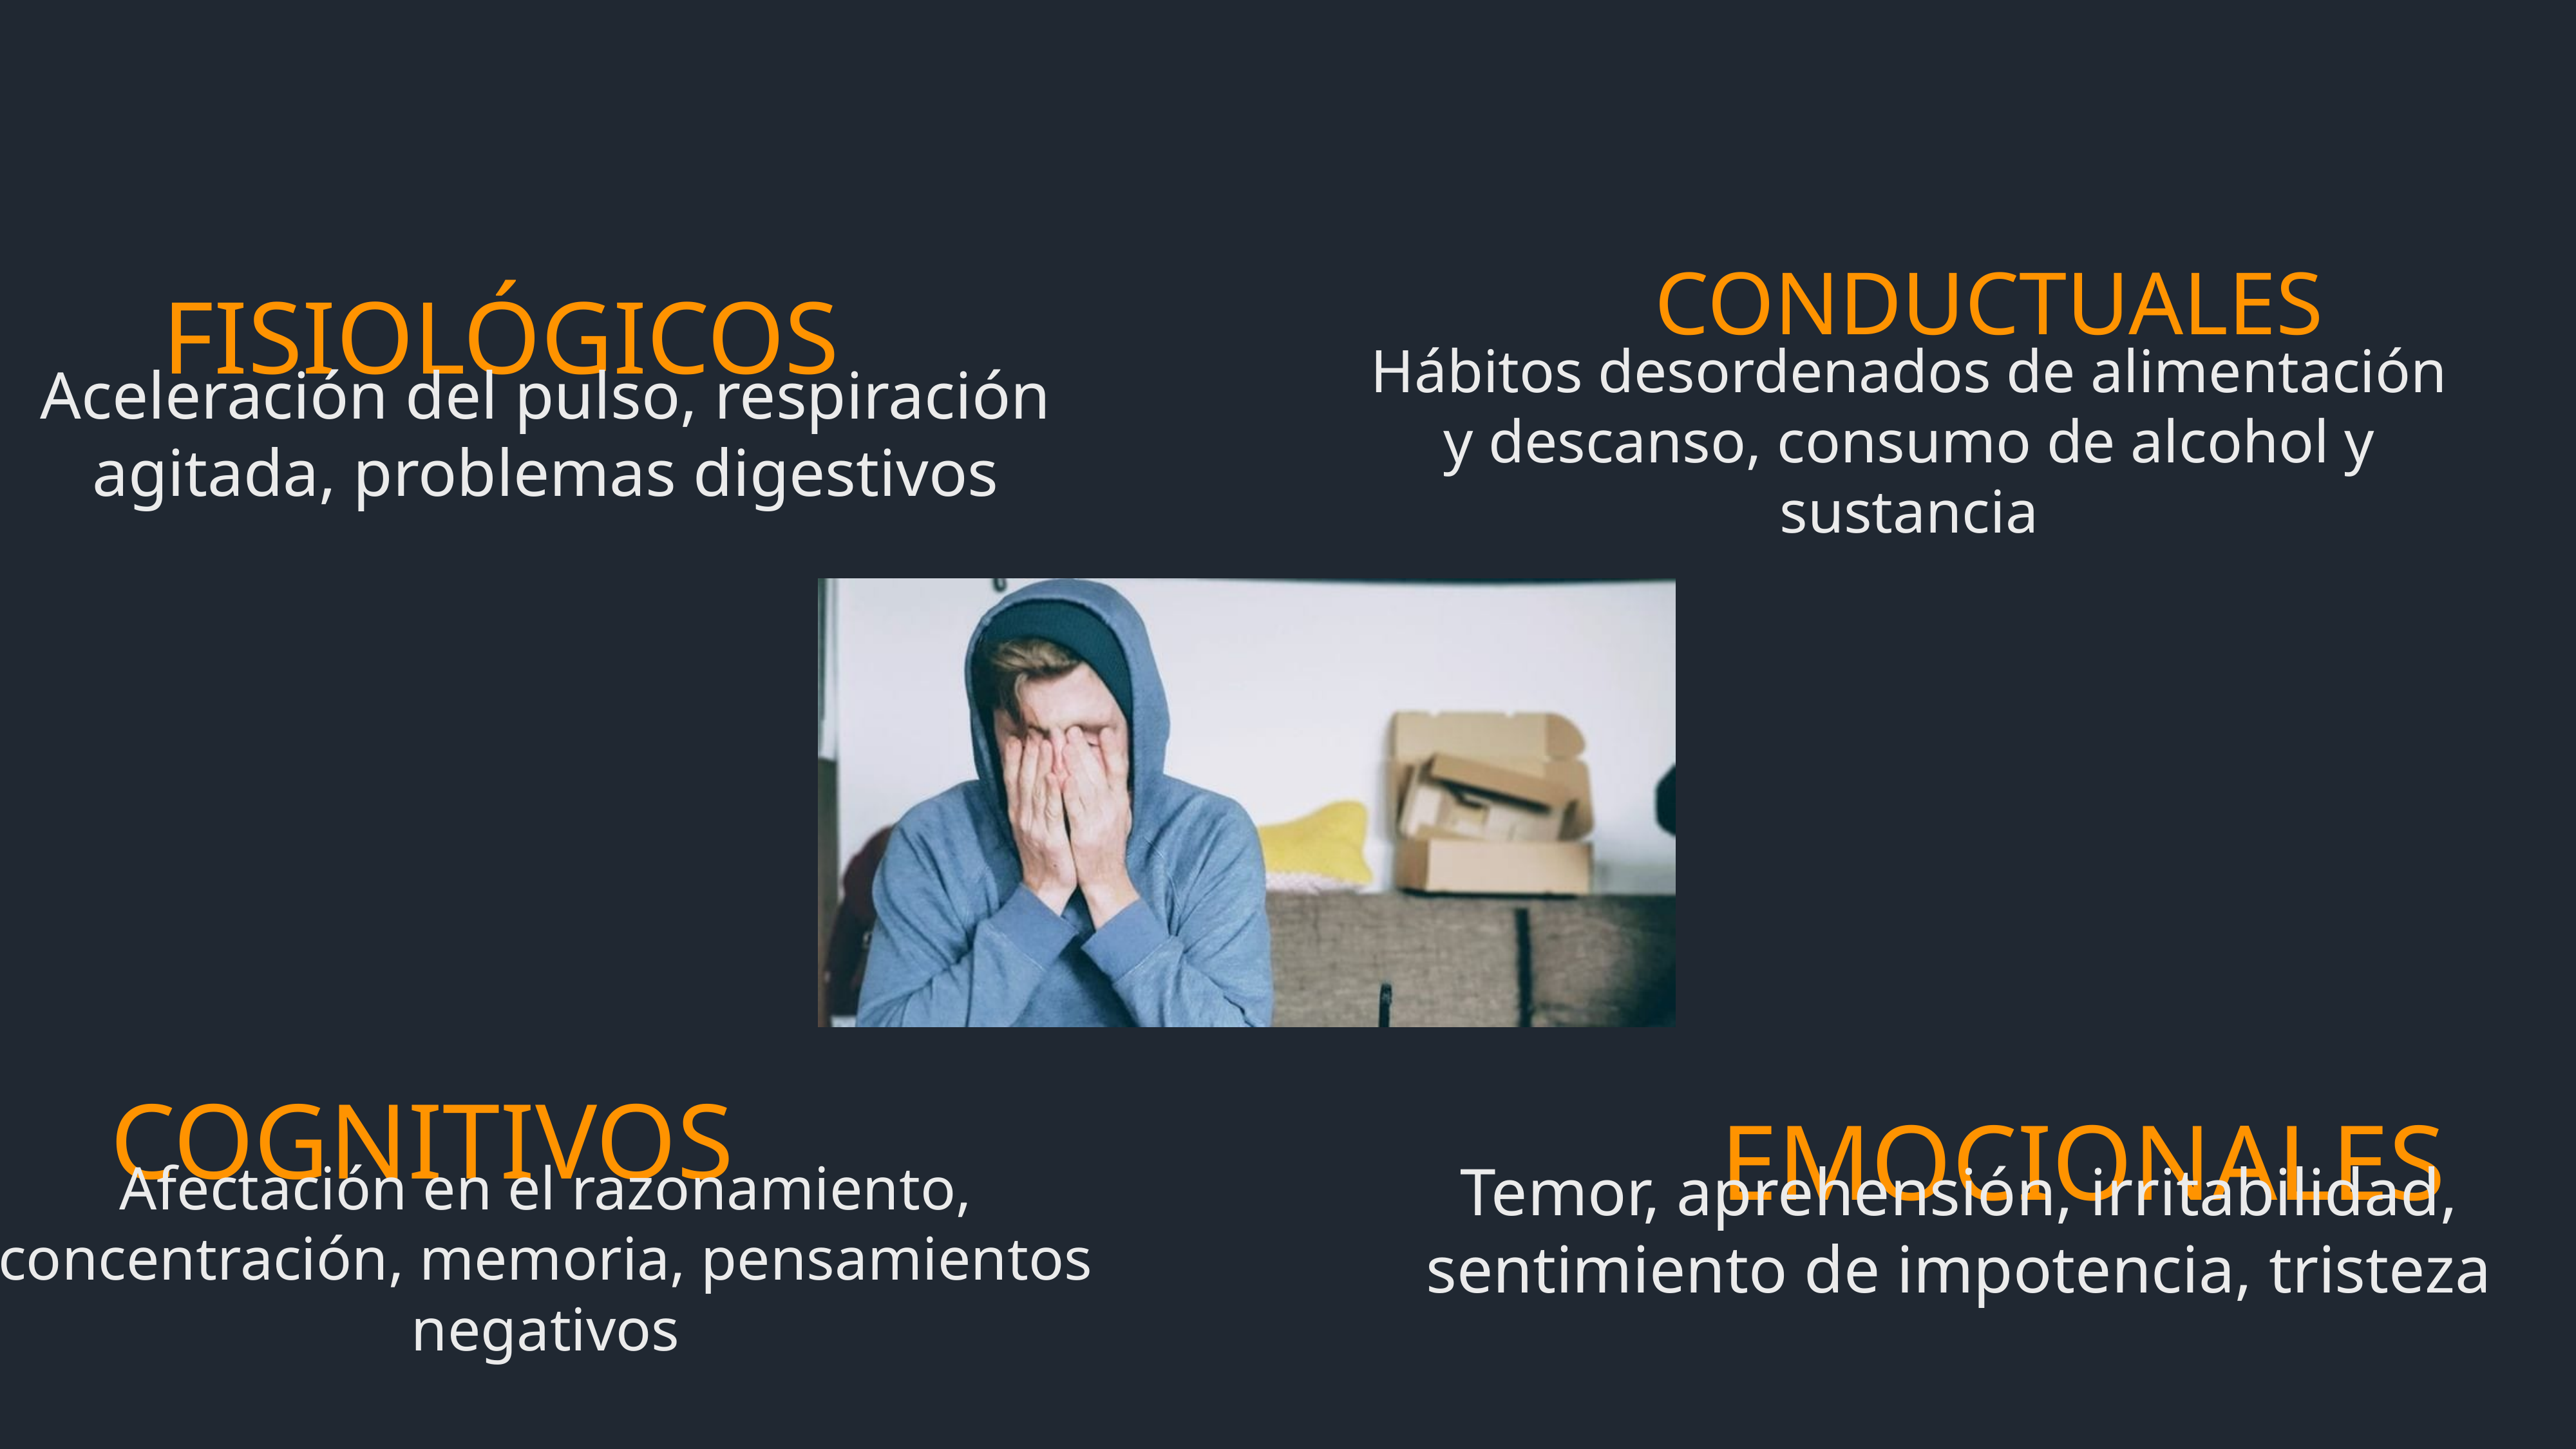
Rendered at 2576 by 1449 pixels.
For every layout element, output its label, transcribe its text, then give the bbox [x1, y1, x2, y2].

title Fisiológicos [88, 163, 914, 348]
text_box Emocionales [1602, 1009, 2565, 1350]
text_box Afectación en el razonamiento, concentración, memoria, pensamientos negativos [0, 1145, 1100, 1368]
text_box cognitivoS [0, 988, 904, 1145]
text_box Conductuales [1547, 174, 2431, 328]
picture [817, 578, 1676, 1027]
list Aceleración del pulso, respiración agitada, problemas digestivos [0, 348, 1101, 573]
text_box Hábitos desordenados de alimentación y descanso, consumo de alcohol y sustancia [1354, 328, 2464, 552]
text_box Temor, aprehensión, irritabilidad, sentimiento de impotencia, tristeza [1405, 1145, 2514, 1368]
